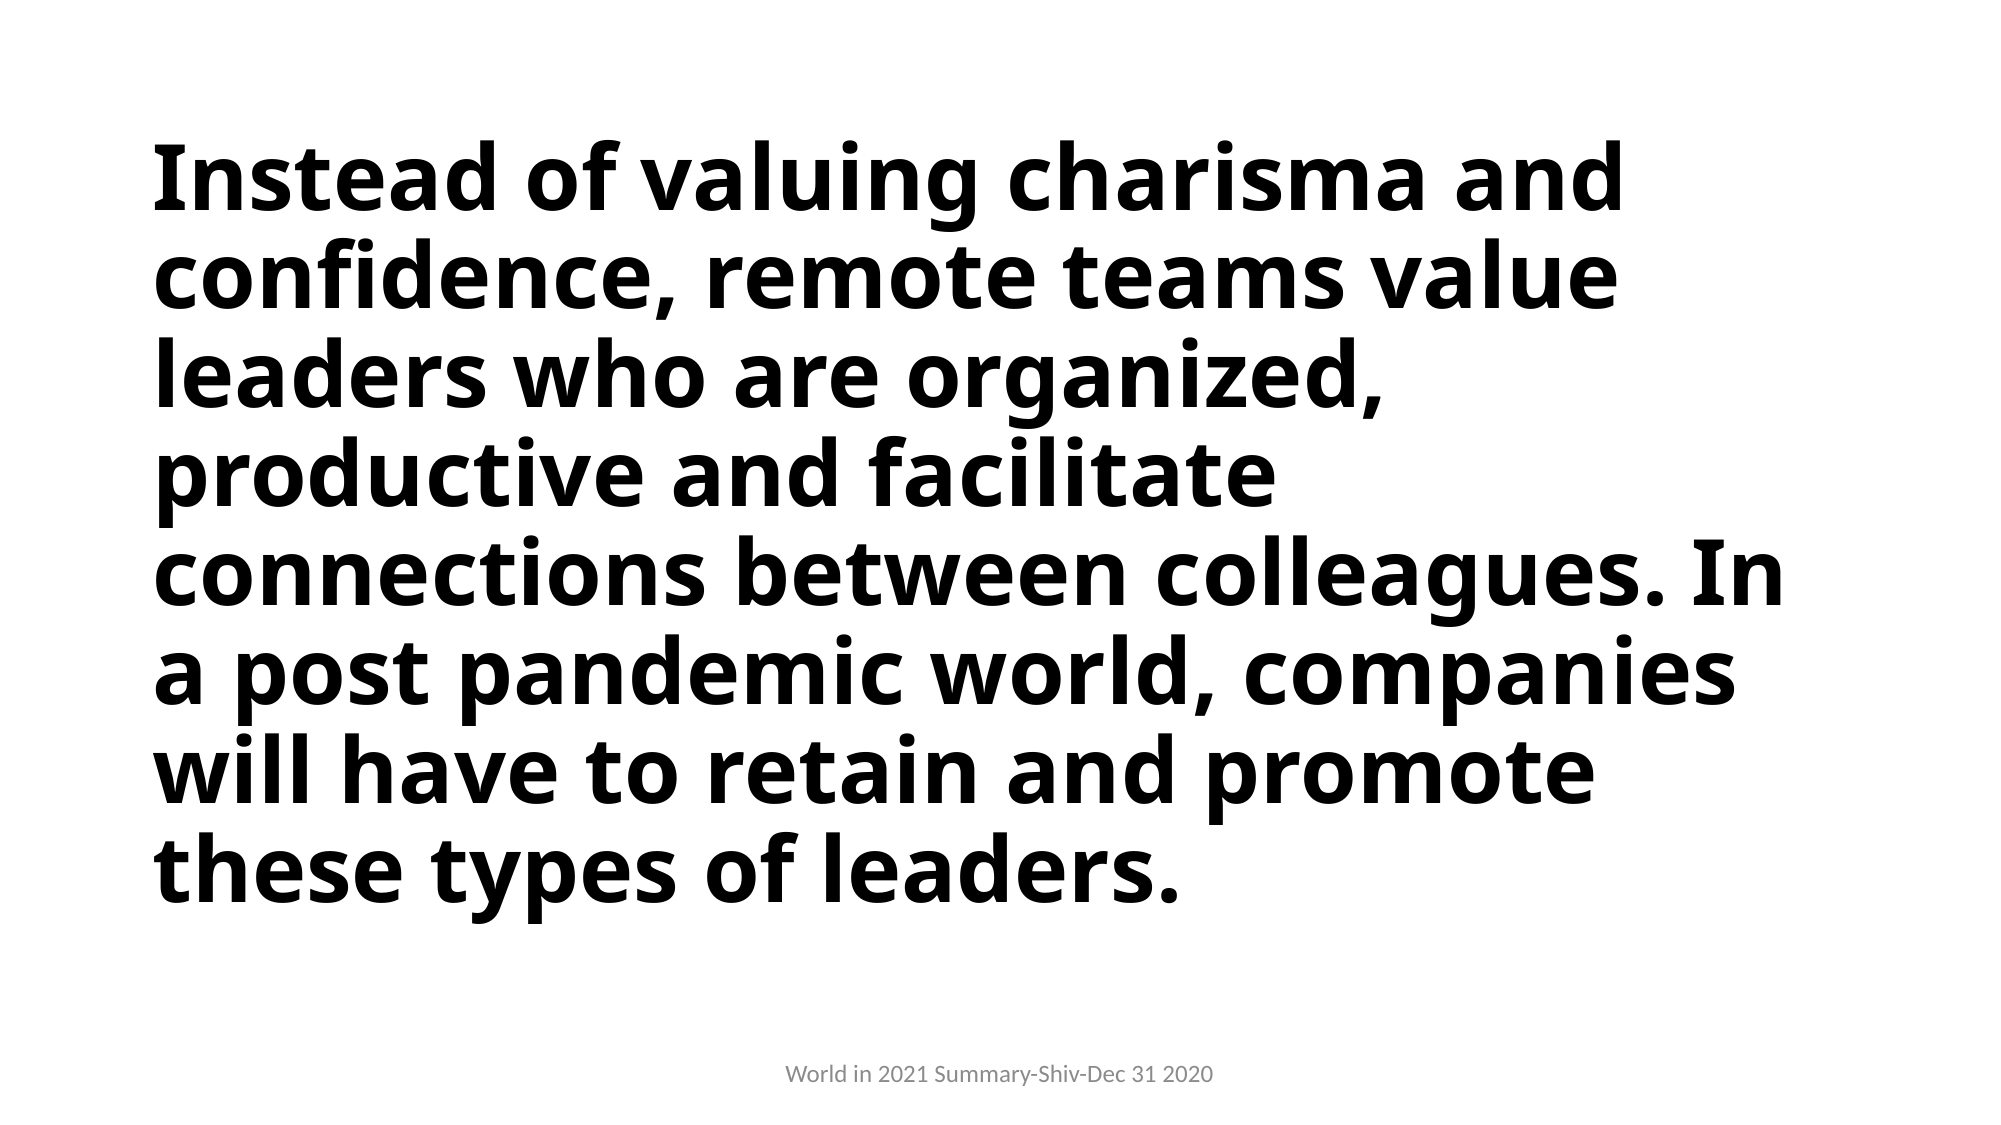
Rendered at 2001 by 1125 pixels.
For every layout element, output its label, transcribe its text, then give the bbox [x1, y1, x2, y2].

title Instead of valuing charisma and confidence, remote teams value leaders who are organized, productive and facilitate connections between colleagues. In a post pandemic world, companies will have to retain and promote these types of leaders. [137, 59, 1863, 994]
footer World in 2021 Summary-Shiv-Dec 31 2020 [662, 1042, 1338, 1103]
